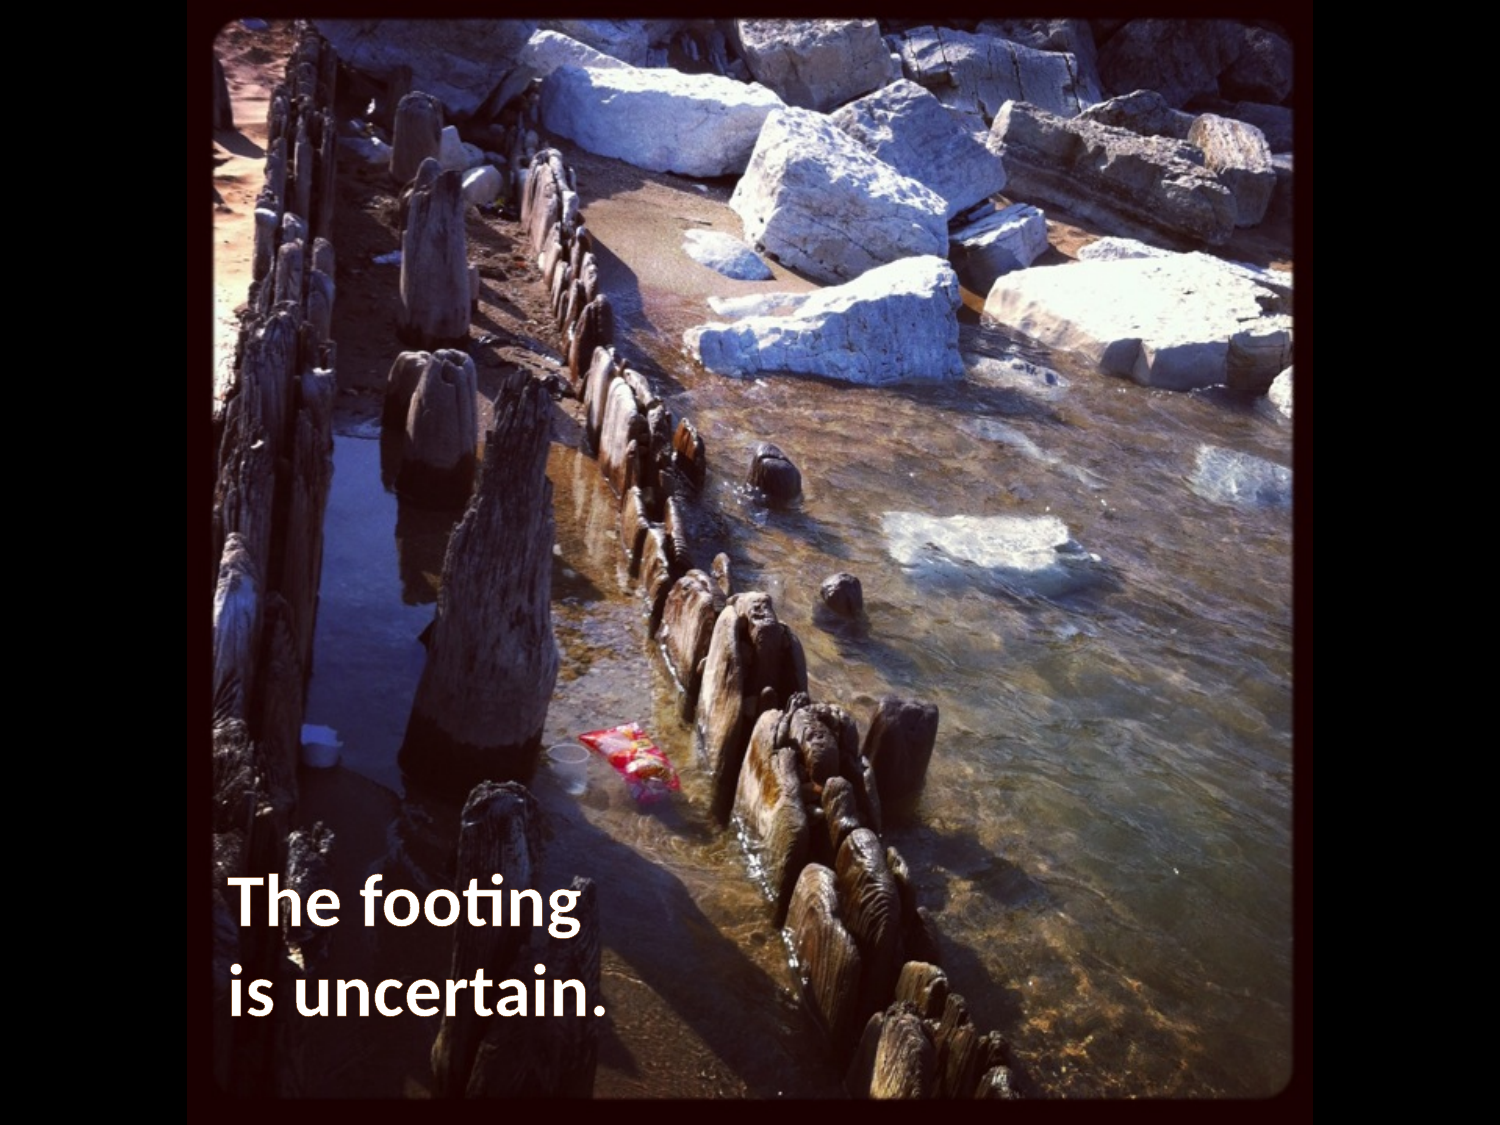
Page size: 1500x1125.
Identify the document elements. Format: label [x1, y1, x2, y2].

picture [187, 0, 1313, 1125]
